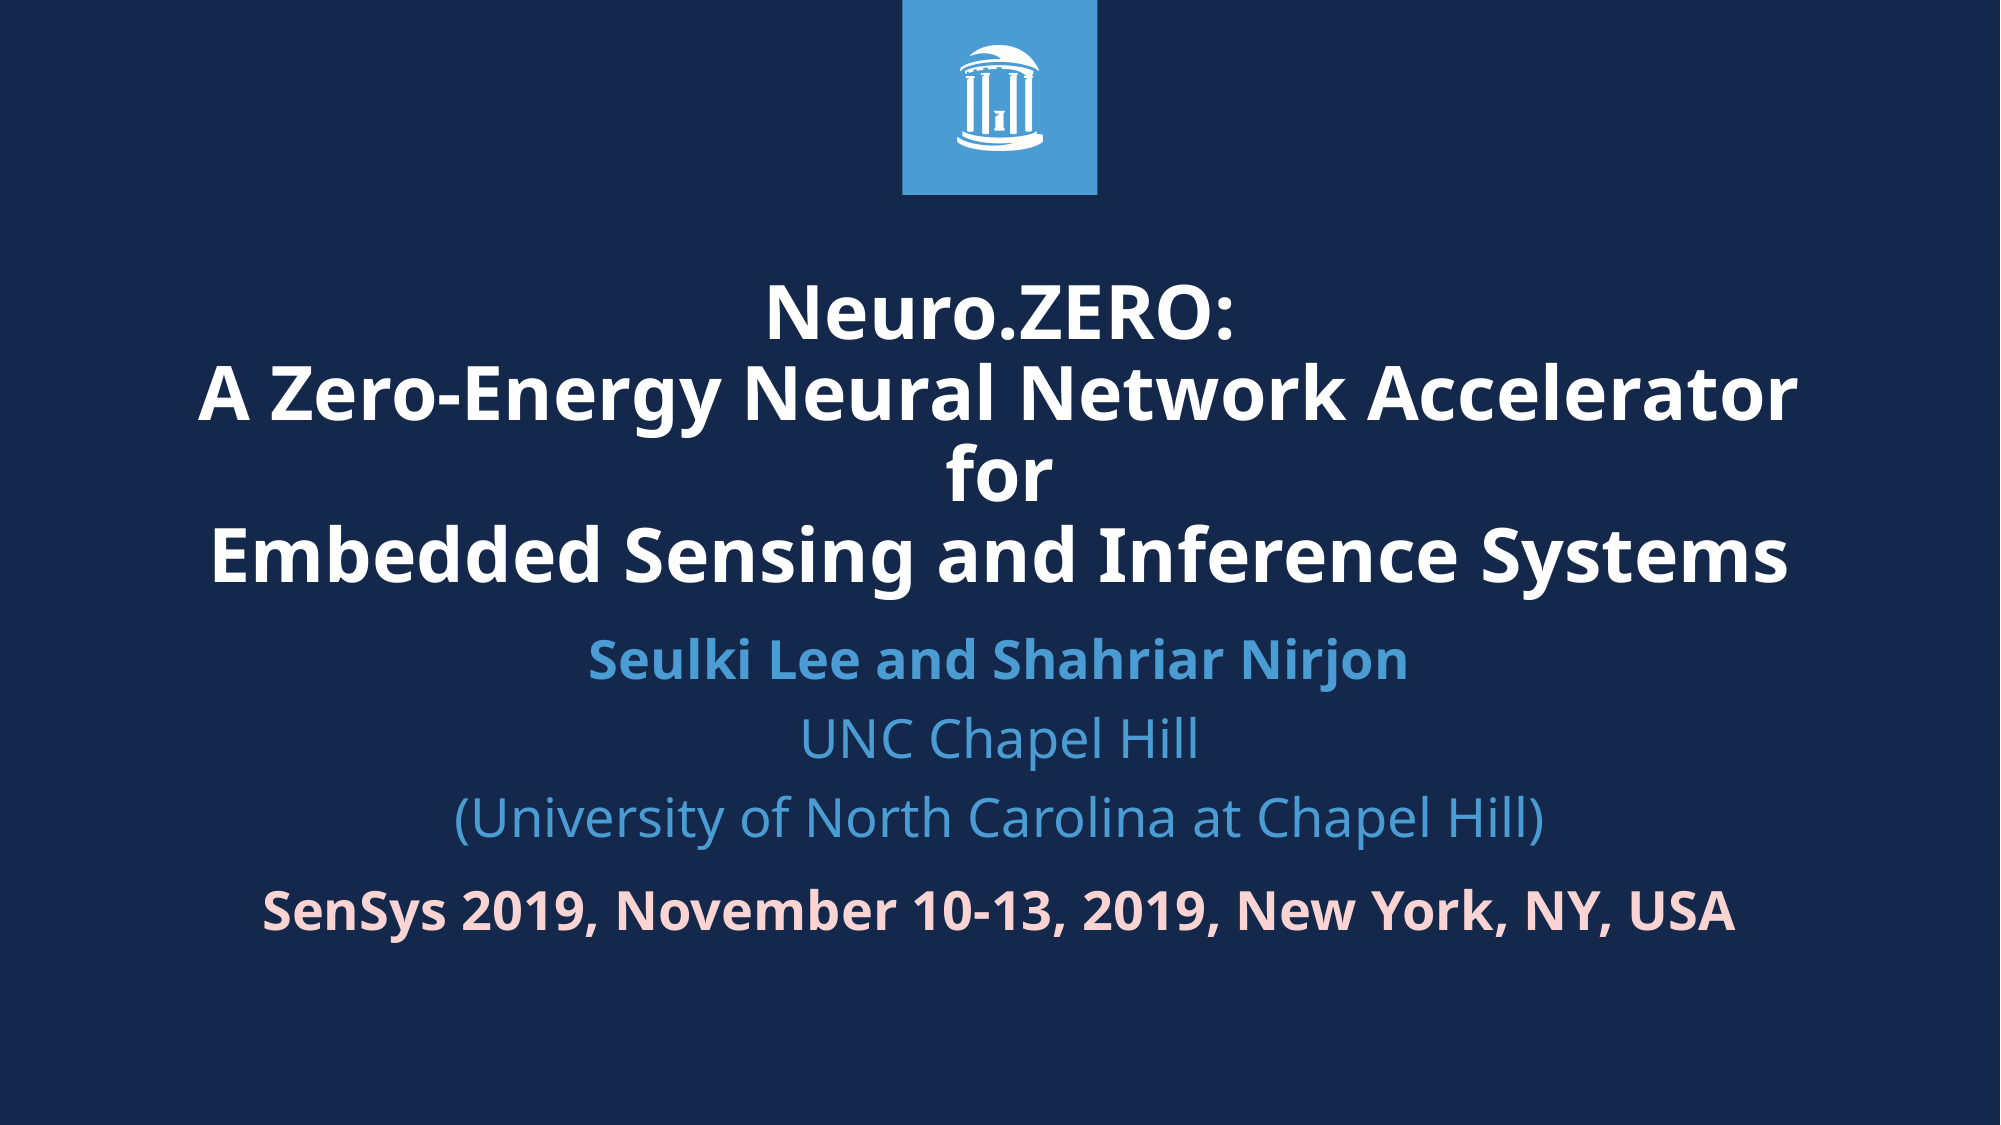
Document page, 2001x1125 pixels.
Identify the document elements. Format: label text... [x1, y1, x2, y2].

text_box SenSys 2019, November 10-13, 2019, New York, NY, USA [165, 875, 1835, 963]
picture [957, 45, 1043, 151]
title Neuro.ZERO: A Zero-Energy Neural Network Accelerator for Embedded Sensing and Inference Systems [165, 209, 1835, 607]
list Seulki Lee and Shahriar Nirjon UNC Chapel Hill (University of North Carolina at Chapel Hill) [165, 624, 1835, 858]
